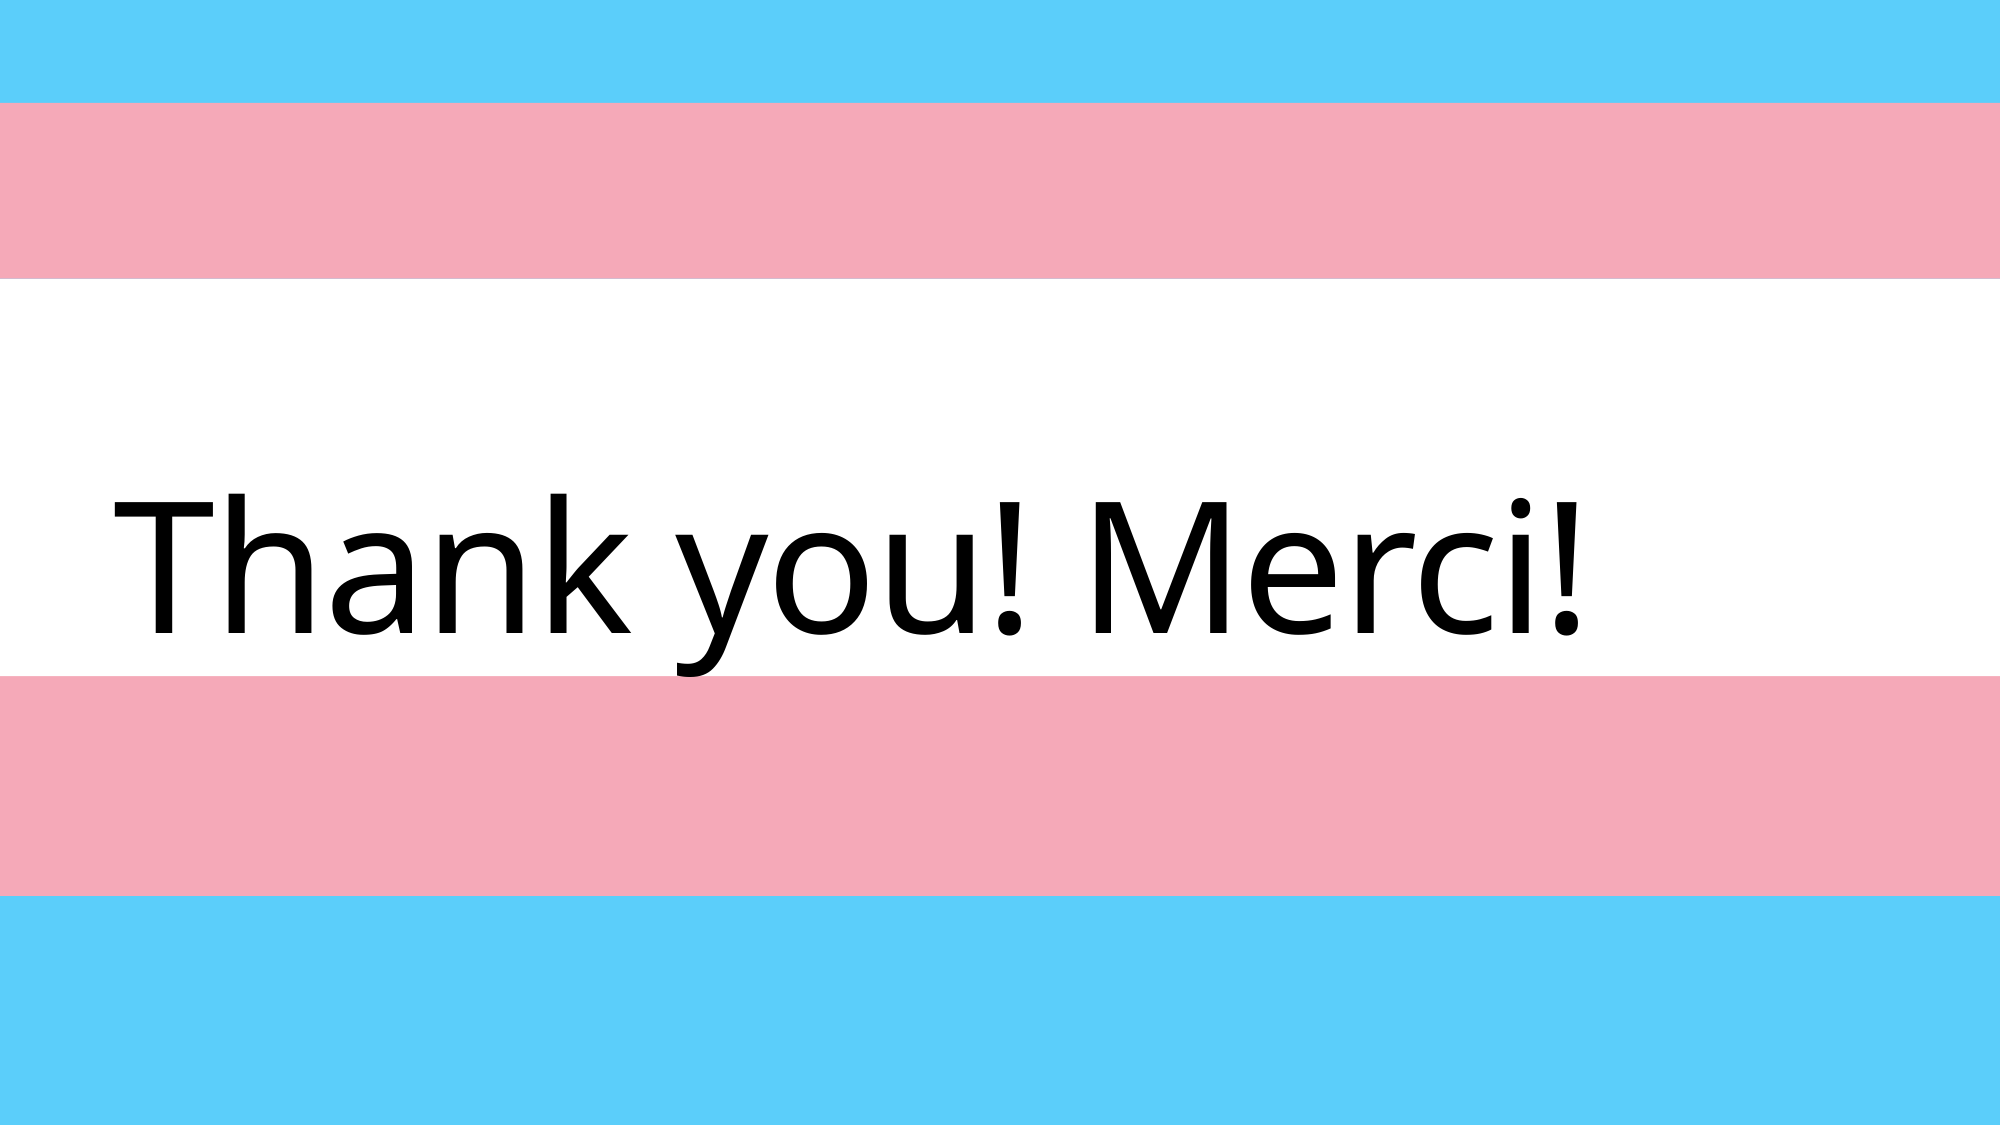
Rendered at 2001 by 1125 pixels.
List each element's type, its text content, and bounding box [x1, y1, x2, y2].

title Thank you! Merci! [98, 126, 1868, 677]
